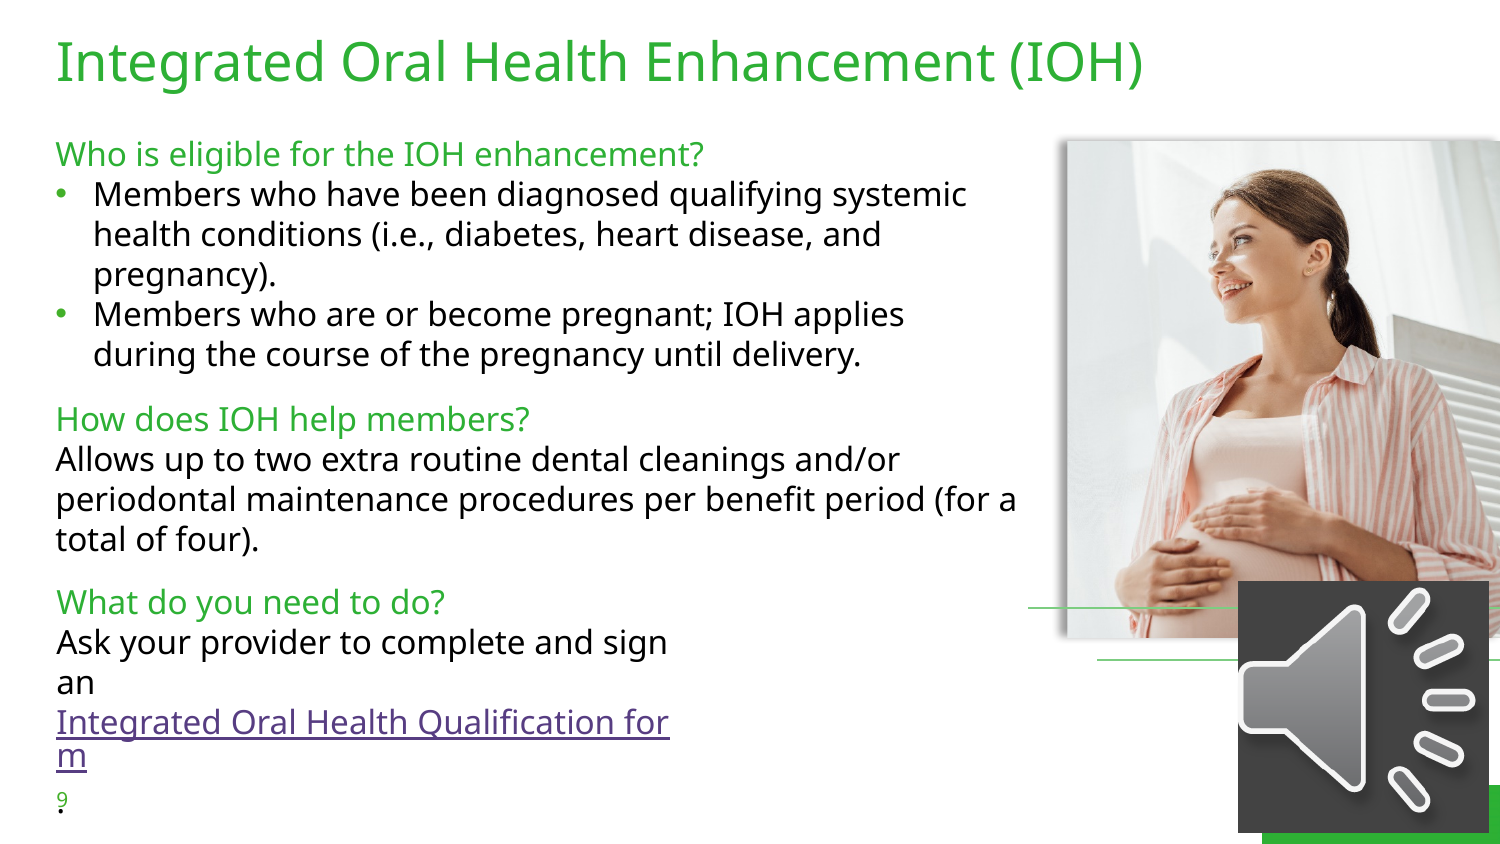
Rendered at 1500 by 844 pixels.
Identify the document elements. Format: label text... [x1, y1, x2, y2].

text_box Allows up to two extra routine dental cleanings and/or periodontal maintenance procedures per benefit period (for a total of four). [40, 430, 1047, 606]
picture [1067, 138, 1500, 844]
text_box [1027, 581, 1233, 684]
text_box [1493, 581, 1500, 684]
text_box Who is eligible for the IOH enhancement? Members who have been diagnosed qualifying systemic health conditions (i.e., diabetes, heart disease, and pregnancy). Members who are or become pregnant; IOH applies during the course of the pregnancy until delivery. How does IOH help members? [40, 126, 1082, 446]
title Integrated Oral Health Enhancement (IOH) [41, 19, 1456, 135]
text_box What do you need to do? Ask your provider to complete and sign an Integrated Oral Health Qualification form. [41, 606, 701, 794]
